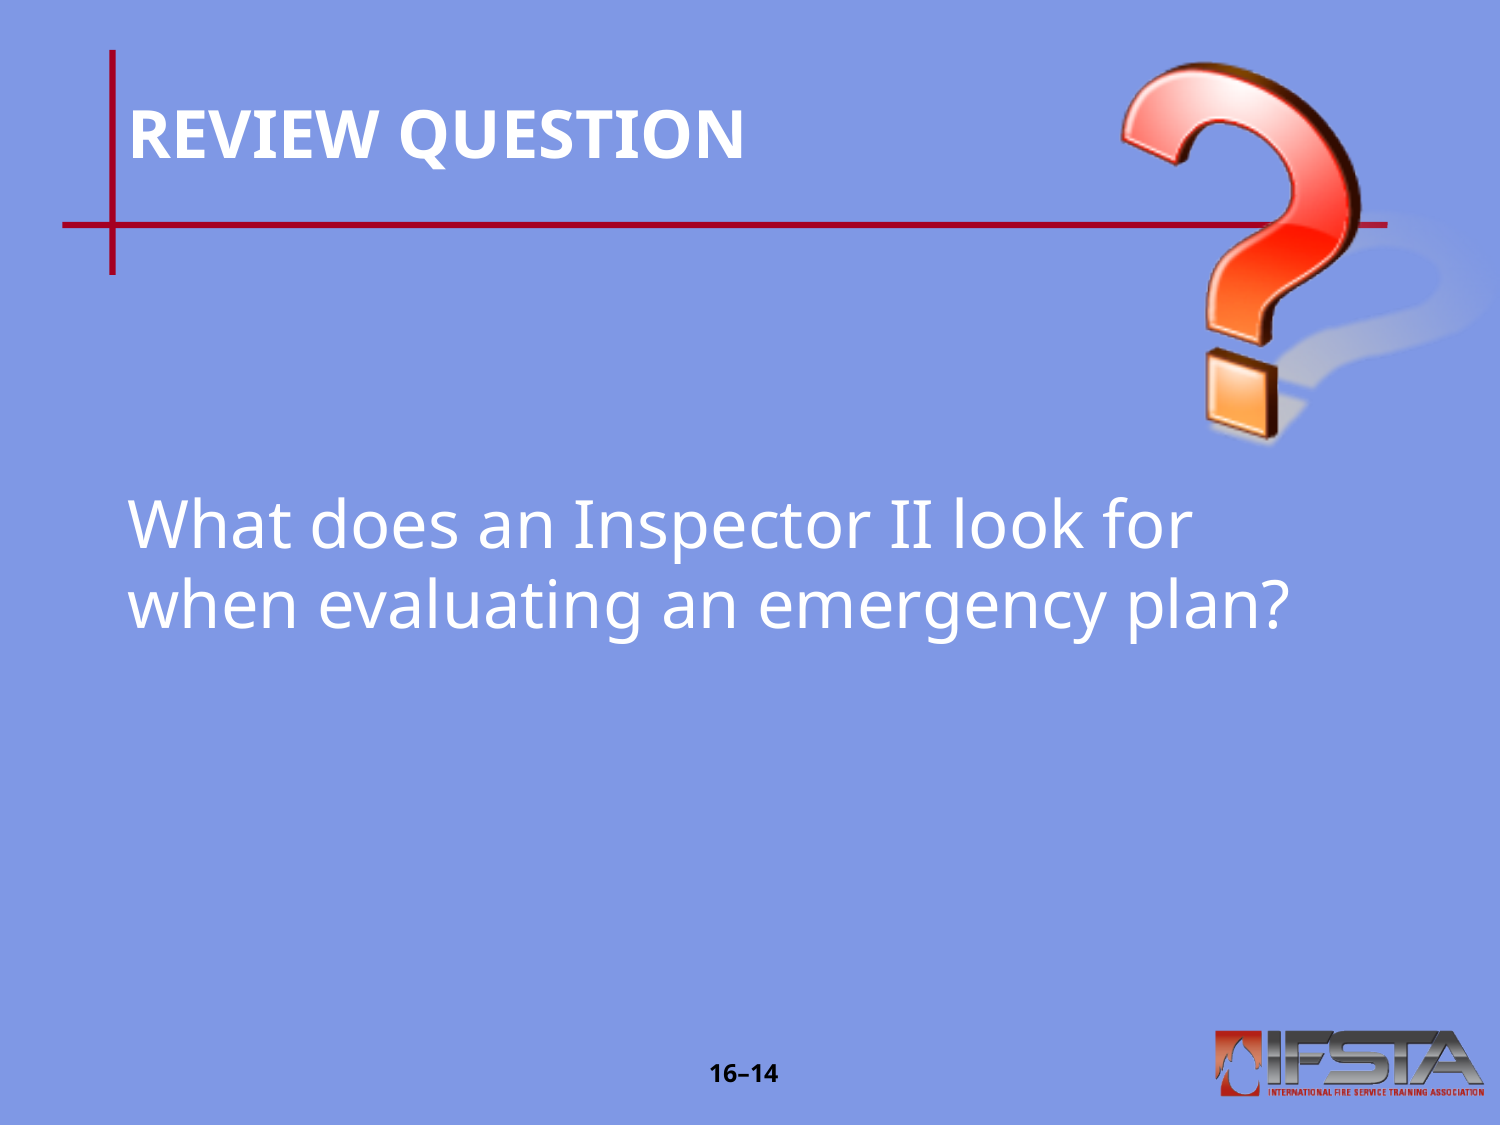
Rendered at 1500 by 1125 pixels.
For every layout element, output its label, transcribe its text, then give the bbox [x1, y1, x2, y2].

picture [1215, 1030, 1485, 1099]
title REVIEW QUESTION [112, 99, 1388, 225]
list What does an Inspector II look for when evaluating an emergency plan? [112, 287, 1388, 975]
slide_number 16–13 [587, 1050, 900, 1125]
picture [1062, 37, 1500, 475]
